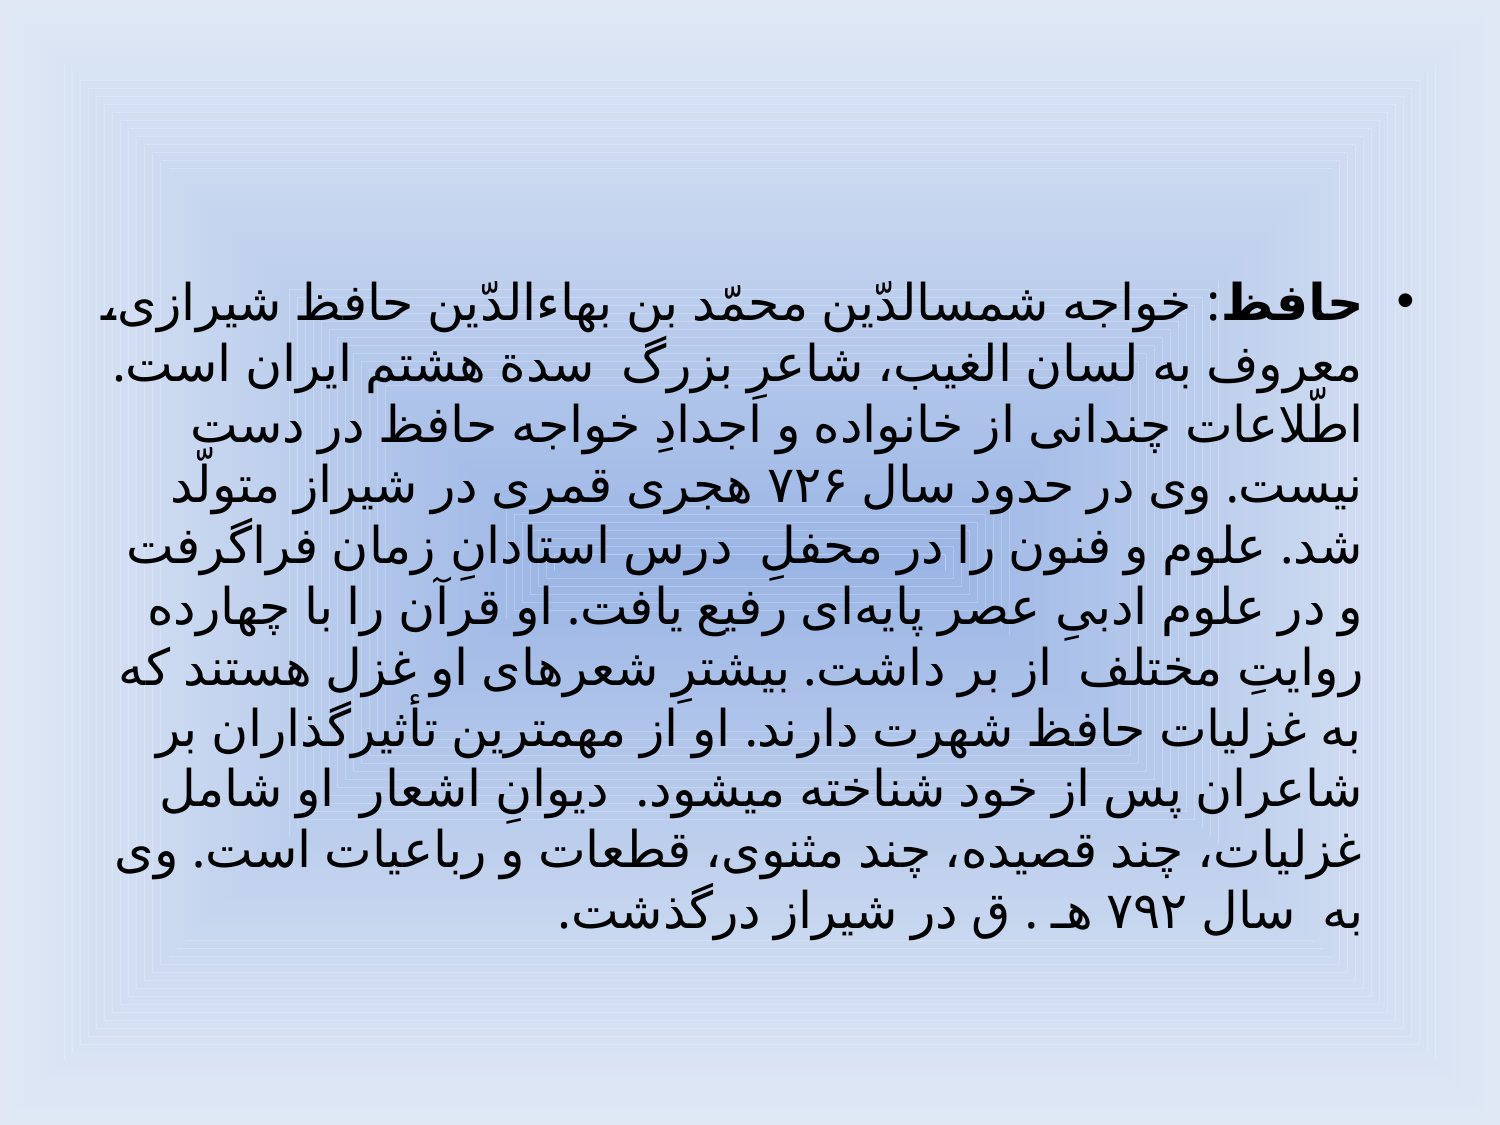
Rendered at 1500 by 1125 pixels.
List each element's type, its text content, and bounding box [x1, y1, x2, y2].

list حافظ: خواجه شمس­الدّین محمّد بن بهاءالدّین حافظ شیرازی، معروف به لسان الغیب، شاعرِ بزرگ سدة هشتم ایران است. اطّلاعات چندانی از خانواده و اجدادِ خواجه حافظ در دست نیست. وی در حدود سال ۷۲۶ هجری قمری در شیراز متولّد شد. علوم و فنون را در محفلِ درس استادانِ زمان فراگرفت و در علوم ادبیِ عصر پایه‌ای رفیع یافت. او قرآن را با چهارده روایتِ مختلف از بر داشت. بیشترِ شعرهای او غزل هستند که به غزلیات حافظ شهرت دارند. او از مهم­ترین تأثیرگذاران بر شاعران پس از خود شناخته می­شود. دیوانِ اشعار او شامل غزلیات، چند قصیده، چند مثنوی، قطعات و رباعیات است. وی به سال ۷۹۲ هـ . ق در شیراز درگذشت. [75, 262, 1425, 1005]
